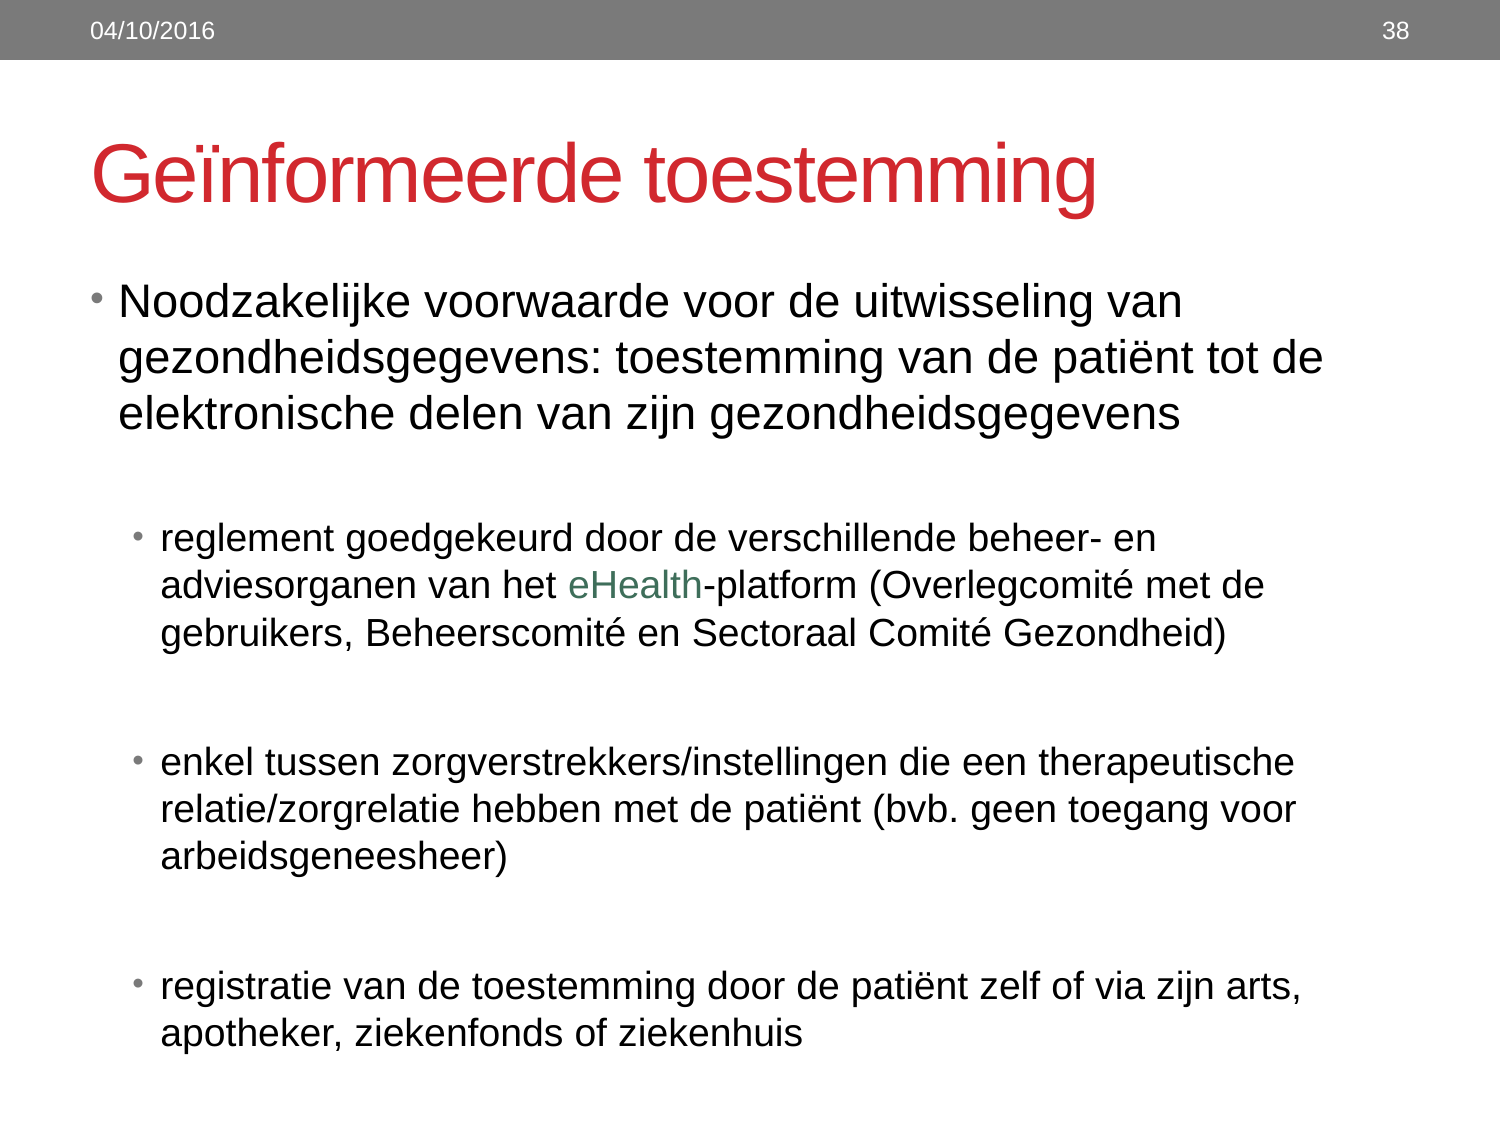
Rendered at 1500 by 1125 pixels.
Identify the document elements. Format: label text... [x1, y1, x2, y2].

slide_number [75, 3, 550, 57]
list Noodzakelijke voorwaarde voor de uitwisseling van gezondheidsgegevens: toestemming van de patiënt tot de elektronische delen van zijn gezondheidsgegevens reglement goedgekeurd door de verschillende beheer- en adviesorganen van het eHealth-platform (Overlegcomité met de gebruikers, Beheerscomité en Sectoraal Comité Gezondheid) enkel tussen zorgverstrekkers/instellingen die een therapeutische relatie/zorgrelatie hebben met de patiënt (bvb. geen toegang voor arbeidsgeneesheer) registratie van de toestemming door de patiënt zelf of via zijn arts, apotheker, ziekenfonds of ziekenhuis [75, 262, 1425, 1063]
title Geïnformeerde toestemming [75, 87, 1425, 250]
slide_number 38 [1250, 3, 1425, 57]
